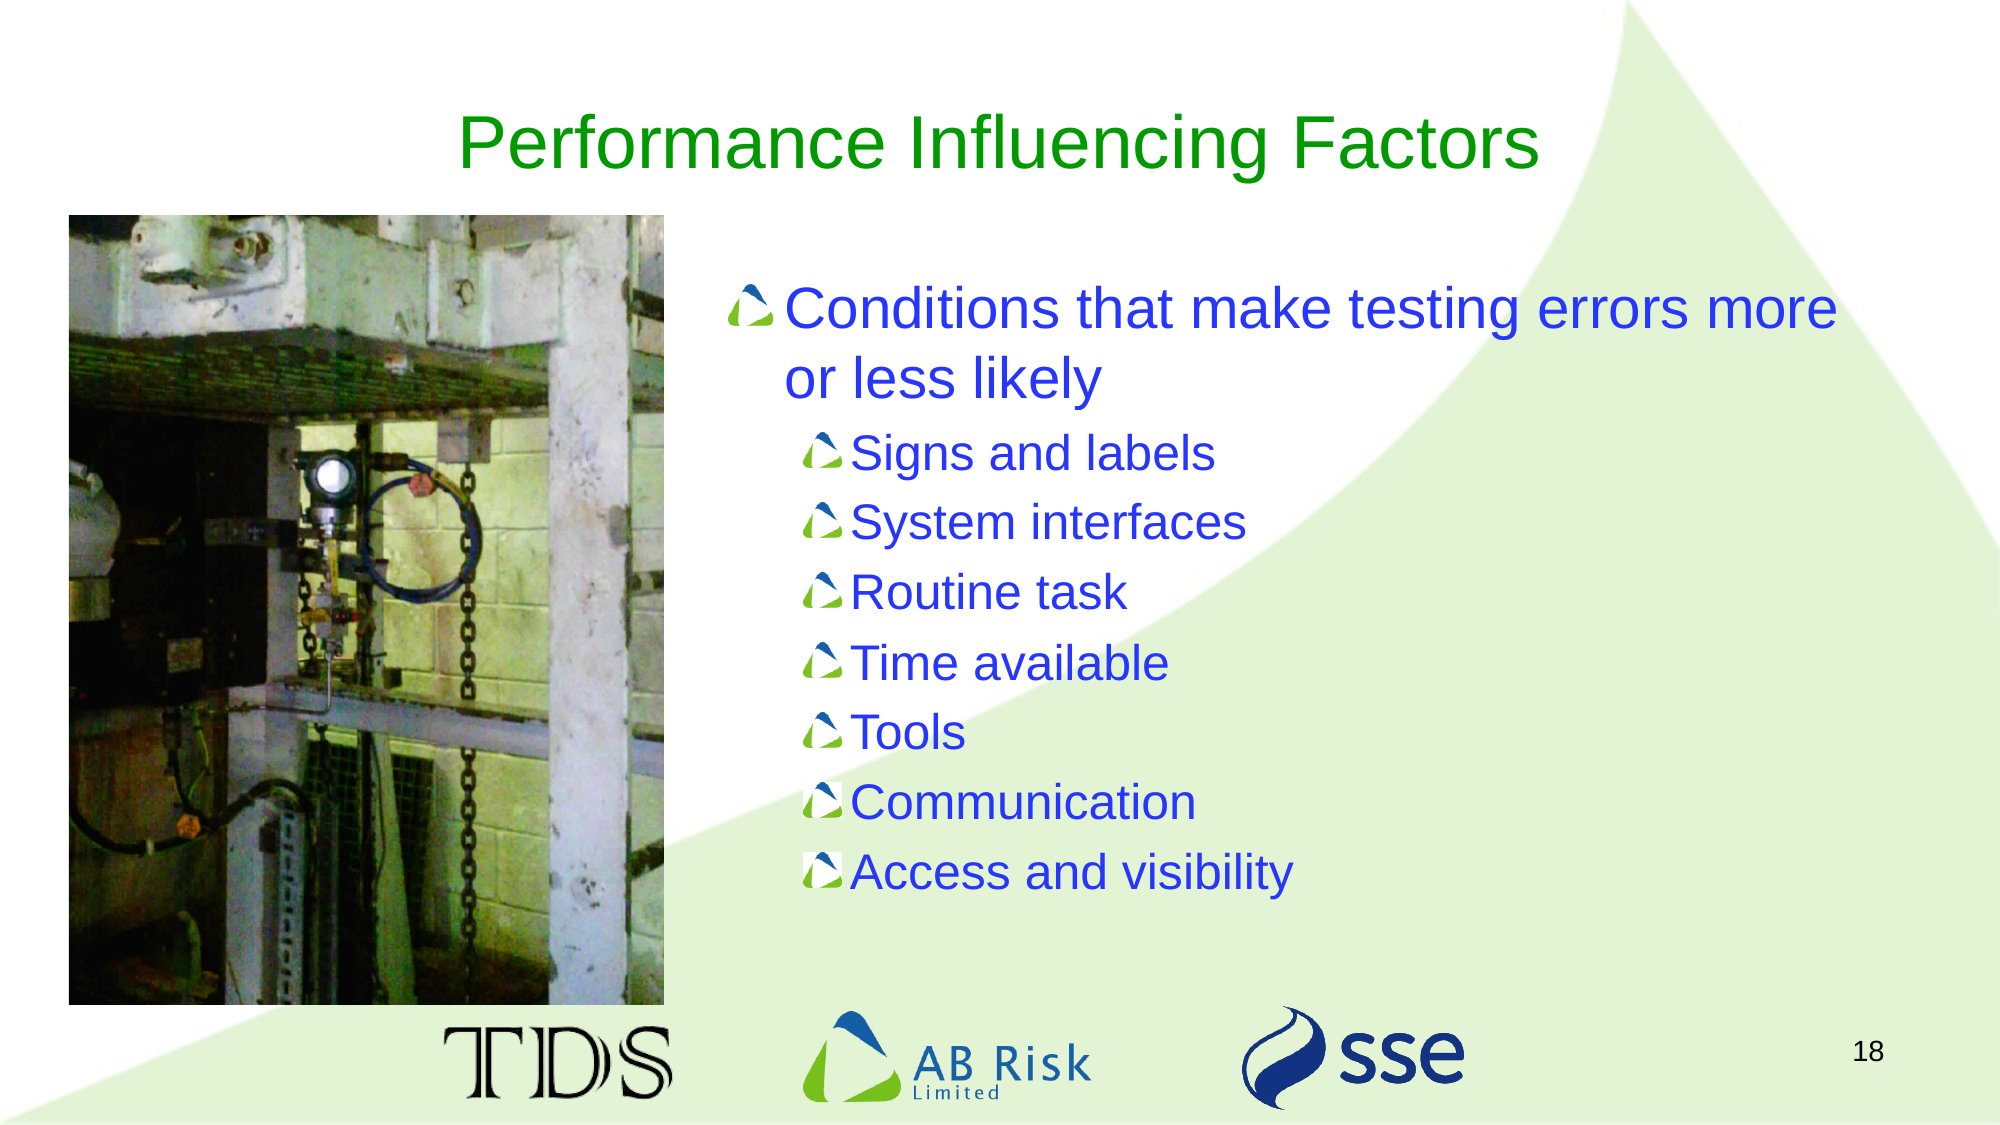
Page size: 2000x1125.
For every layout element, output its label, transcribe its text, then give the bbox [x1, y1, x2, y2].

title Performance Influencing Factors [99, 45, 1900, 233]
slide_number 18 [1433, 1024, 1900, 1103]
list Conditions that make testing errors more or less likely Signs and labels System interfaces Routine task Time available Tools Communication Access and visibility [713, 262, 1900, 1005]
picture [0, 0, 2000, 1125]
